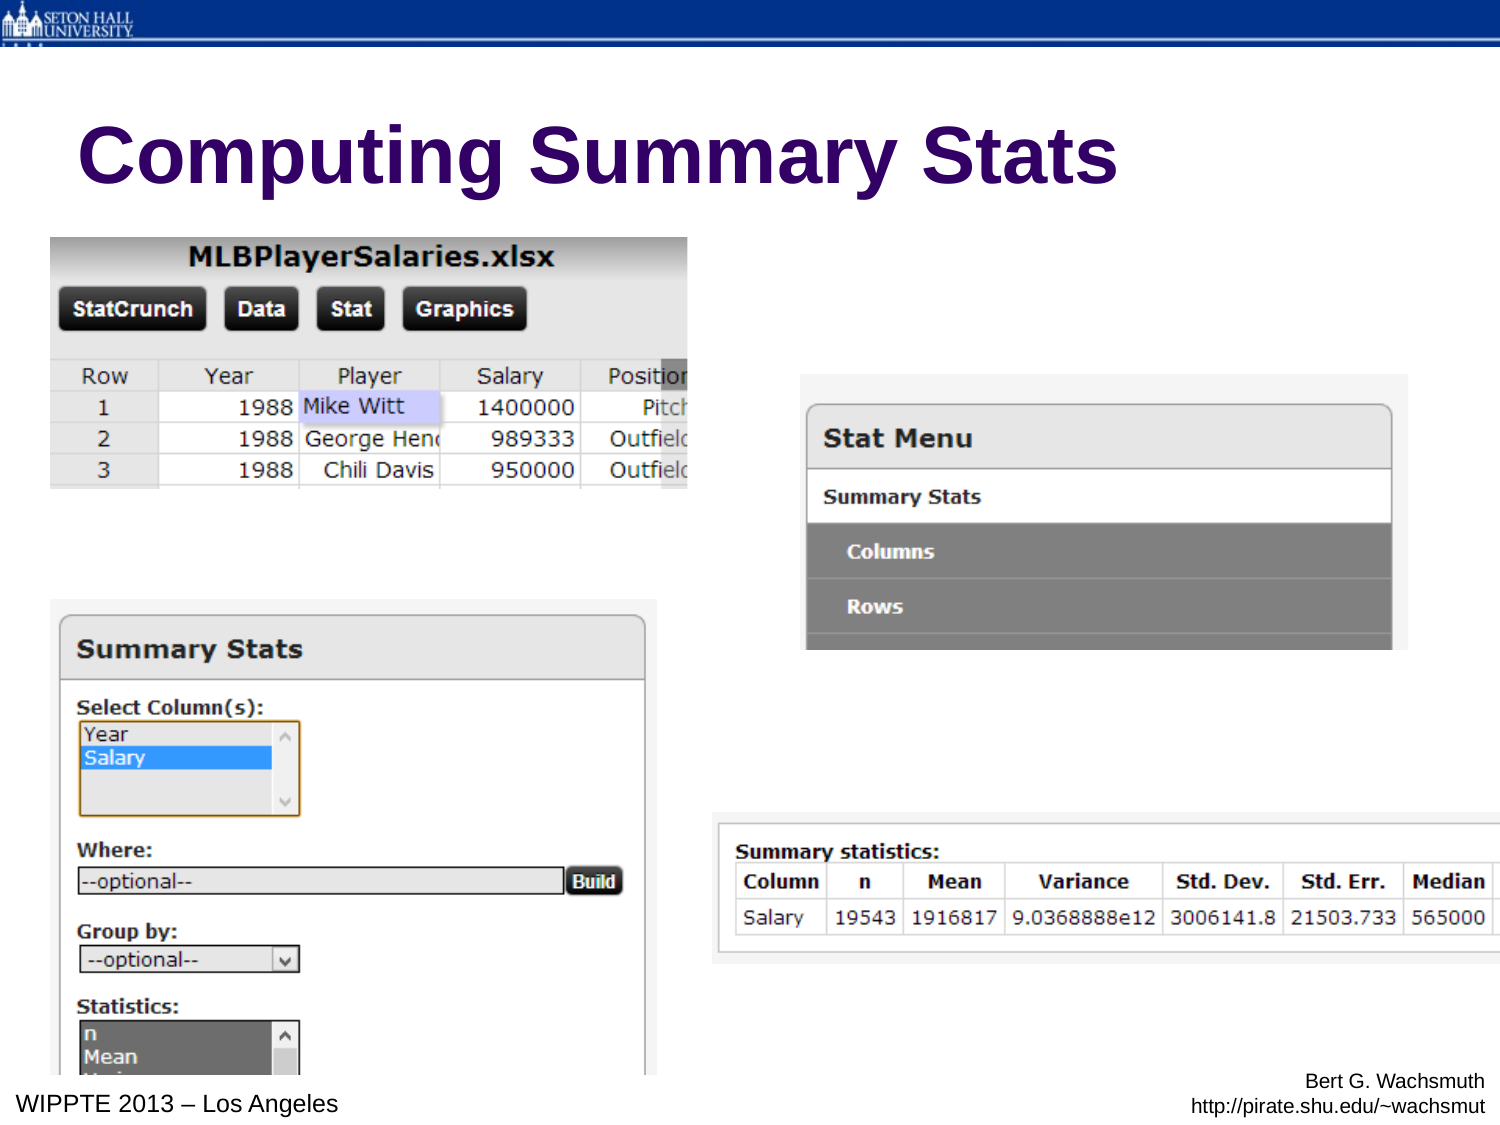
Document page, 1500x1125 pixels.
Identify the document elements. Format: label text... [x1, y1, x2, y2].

picture [799, 374, 1410, 651]
title Computing Summary Stats [62, 49, 1276, 208]
picture [49, 599, 657, 1076]
picture [712, 812, 1500, 965]
picture [0, 0, 1500, 47]
picture [49, 237, 688, 490]
